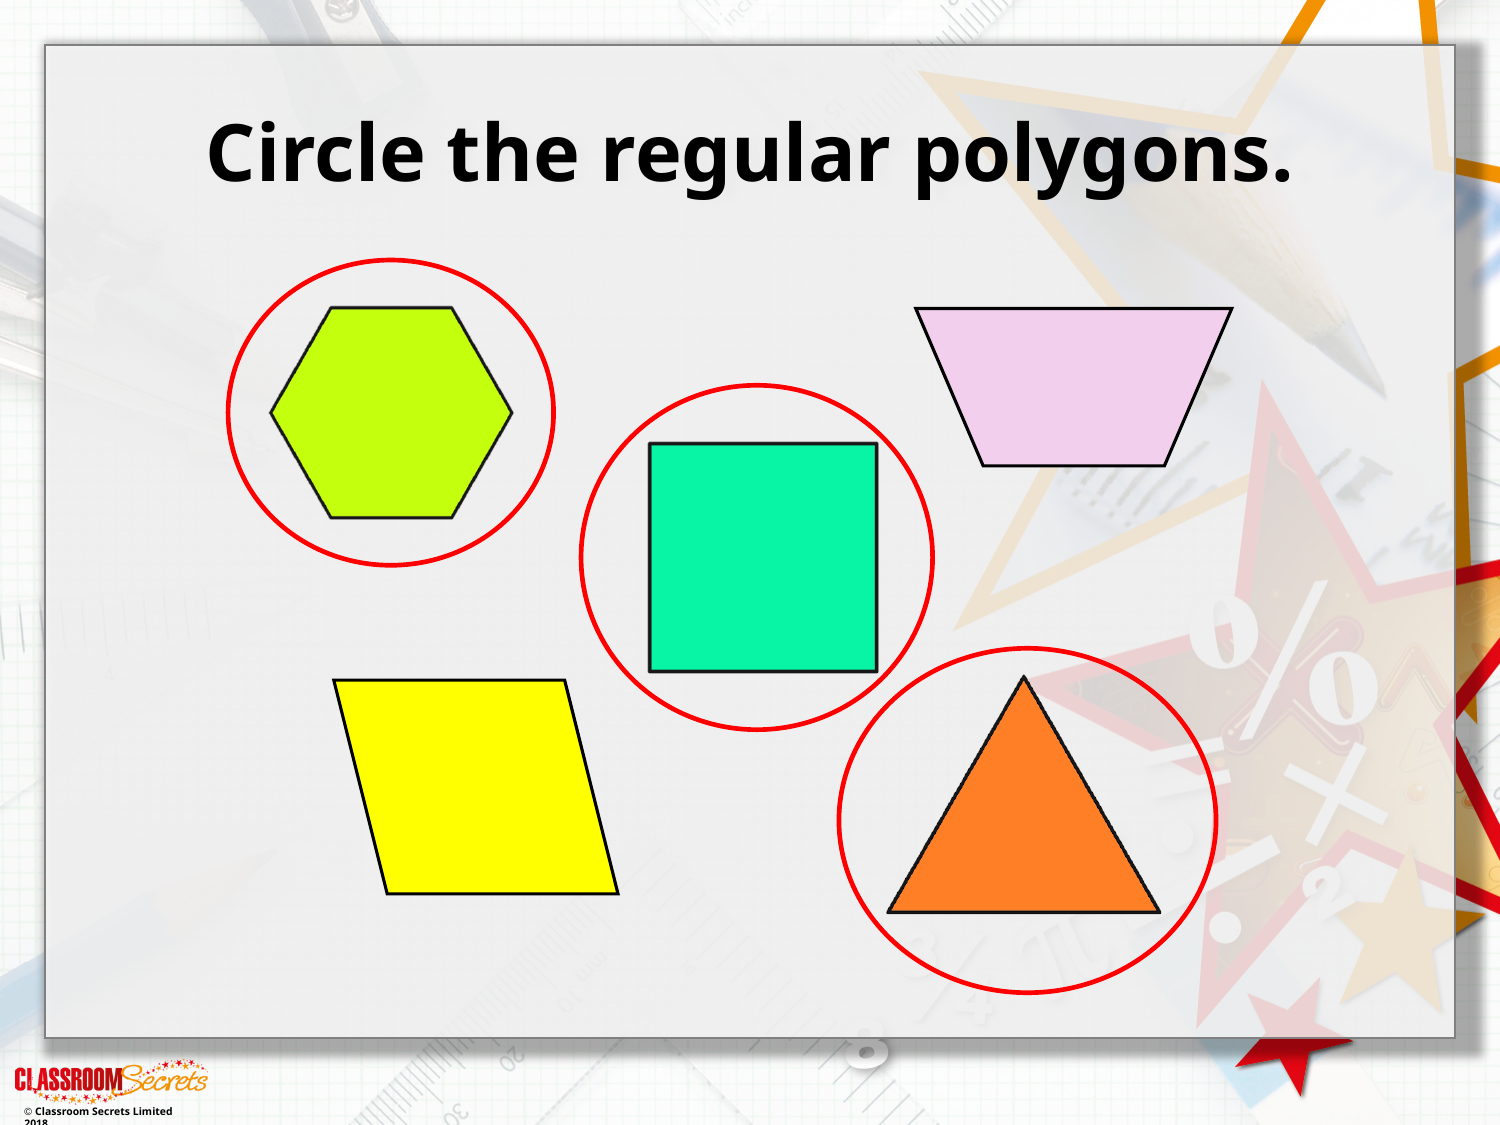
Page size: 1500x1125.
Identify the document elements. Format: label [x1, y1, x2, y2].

text_box [9, 1058, 213, 1125]
text_box [268, 305, 1232, 915]
picture [0, 0, 1500, 1125]
